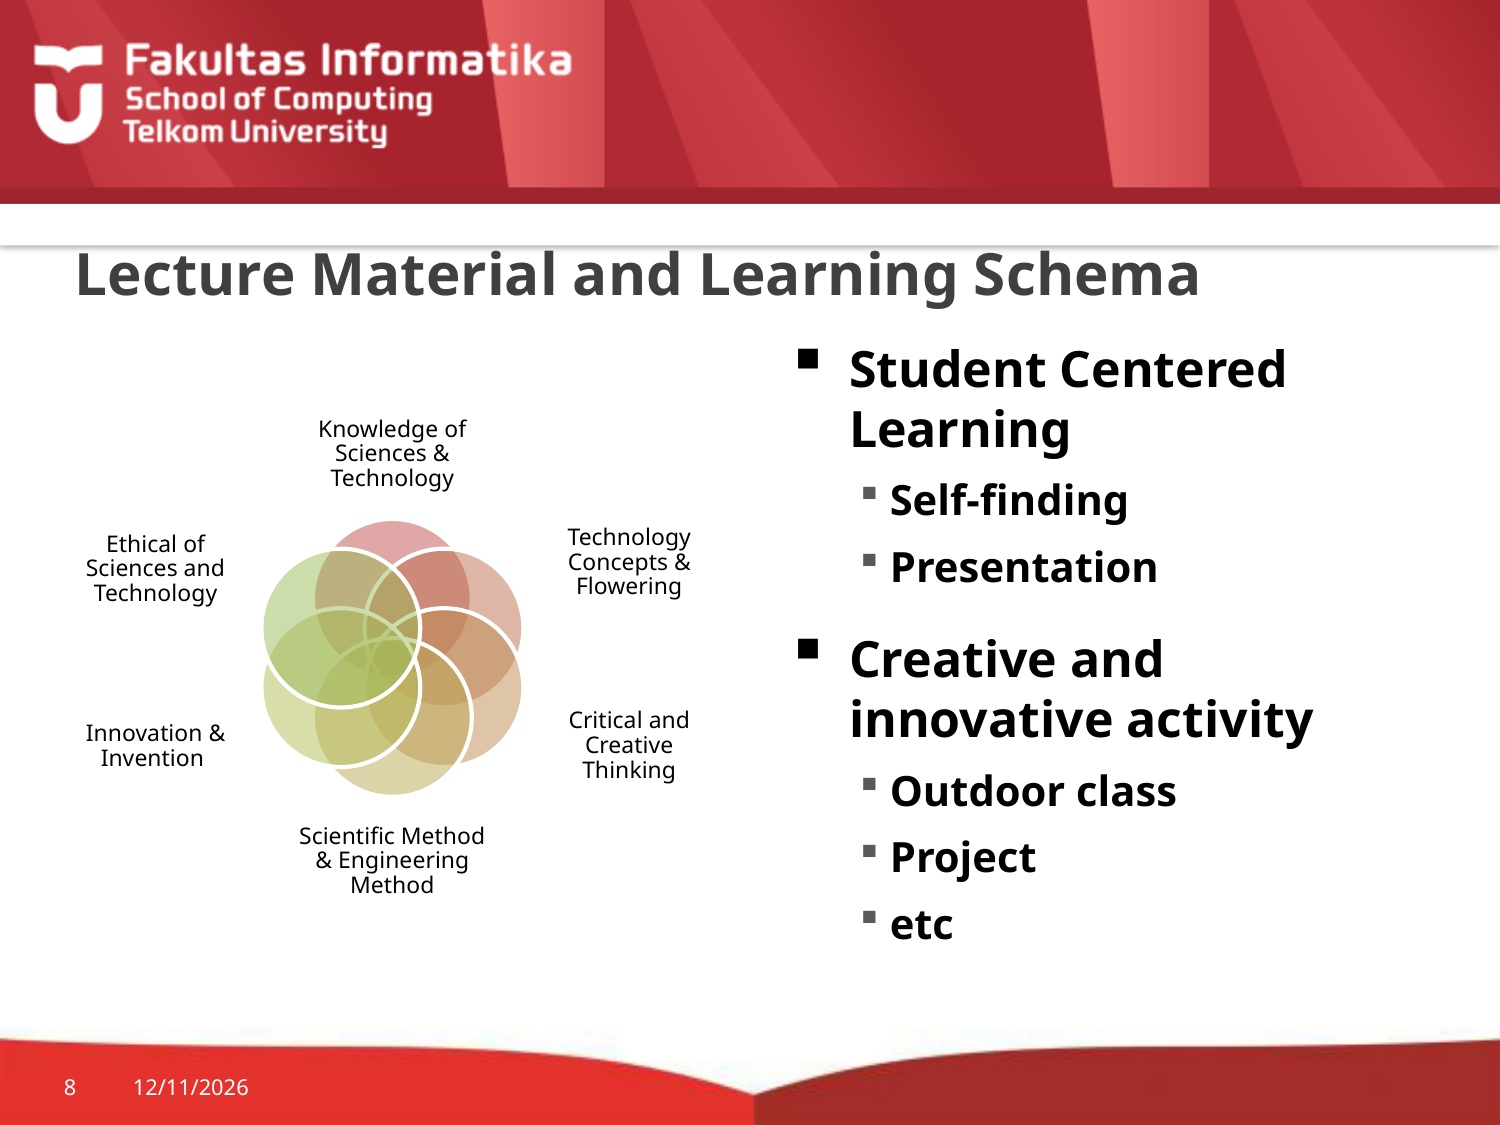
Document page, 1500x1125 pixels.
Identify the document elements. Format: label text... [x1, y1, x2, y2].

picture [0, 0, 1500, 203]
slide_number 8 [63, 1058, 123, 1119]
title Lecture Material and Learning Schema [59, 219, 1440, 325]
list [61, 329, 724, 987]
picture [0, 1024, 1500, 1125]
list Student Centered Learning Self-finding Presentation Creative and innovative activity Outdoor class Project etc [777, 329, 1440, 987]
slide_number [132, 1058, 403, 1119]
